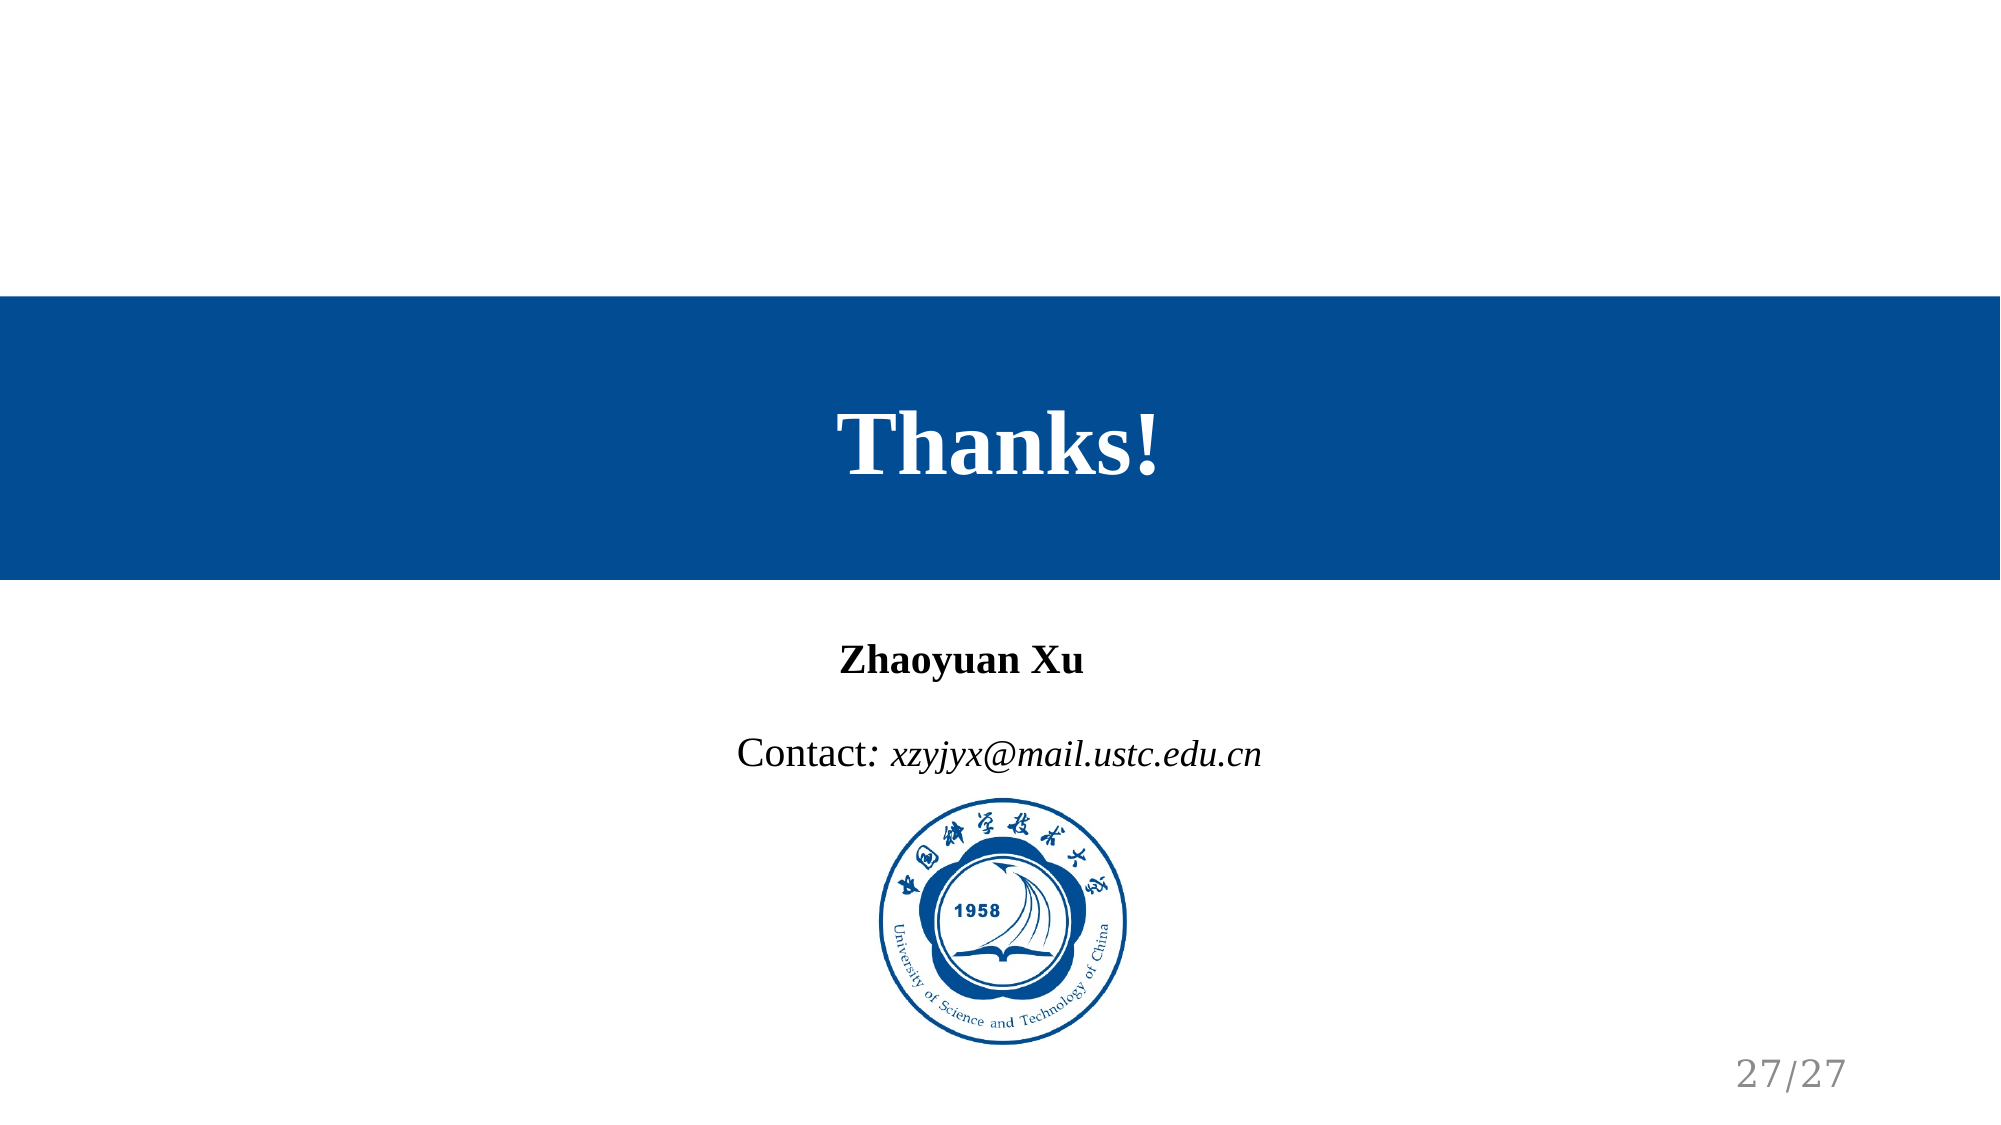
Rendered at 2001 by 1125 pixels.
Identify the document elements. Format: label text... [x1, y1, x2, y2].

text_box Thanks! [0, 295, 2000, 581]
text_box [590, 624, 1410, 783]
picture [873, 785, 1127, 1045]
slide_number 27/27 [1412, 1042, 1863, 1103]
